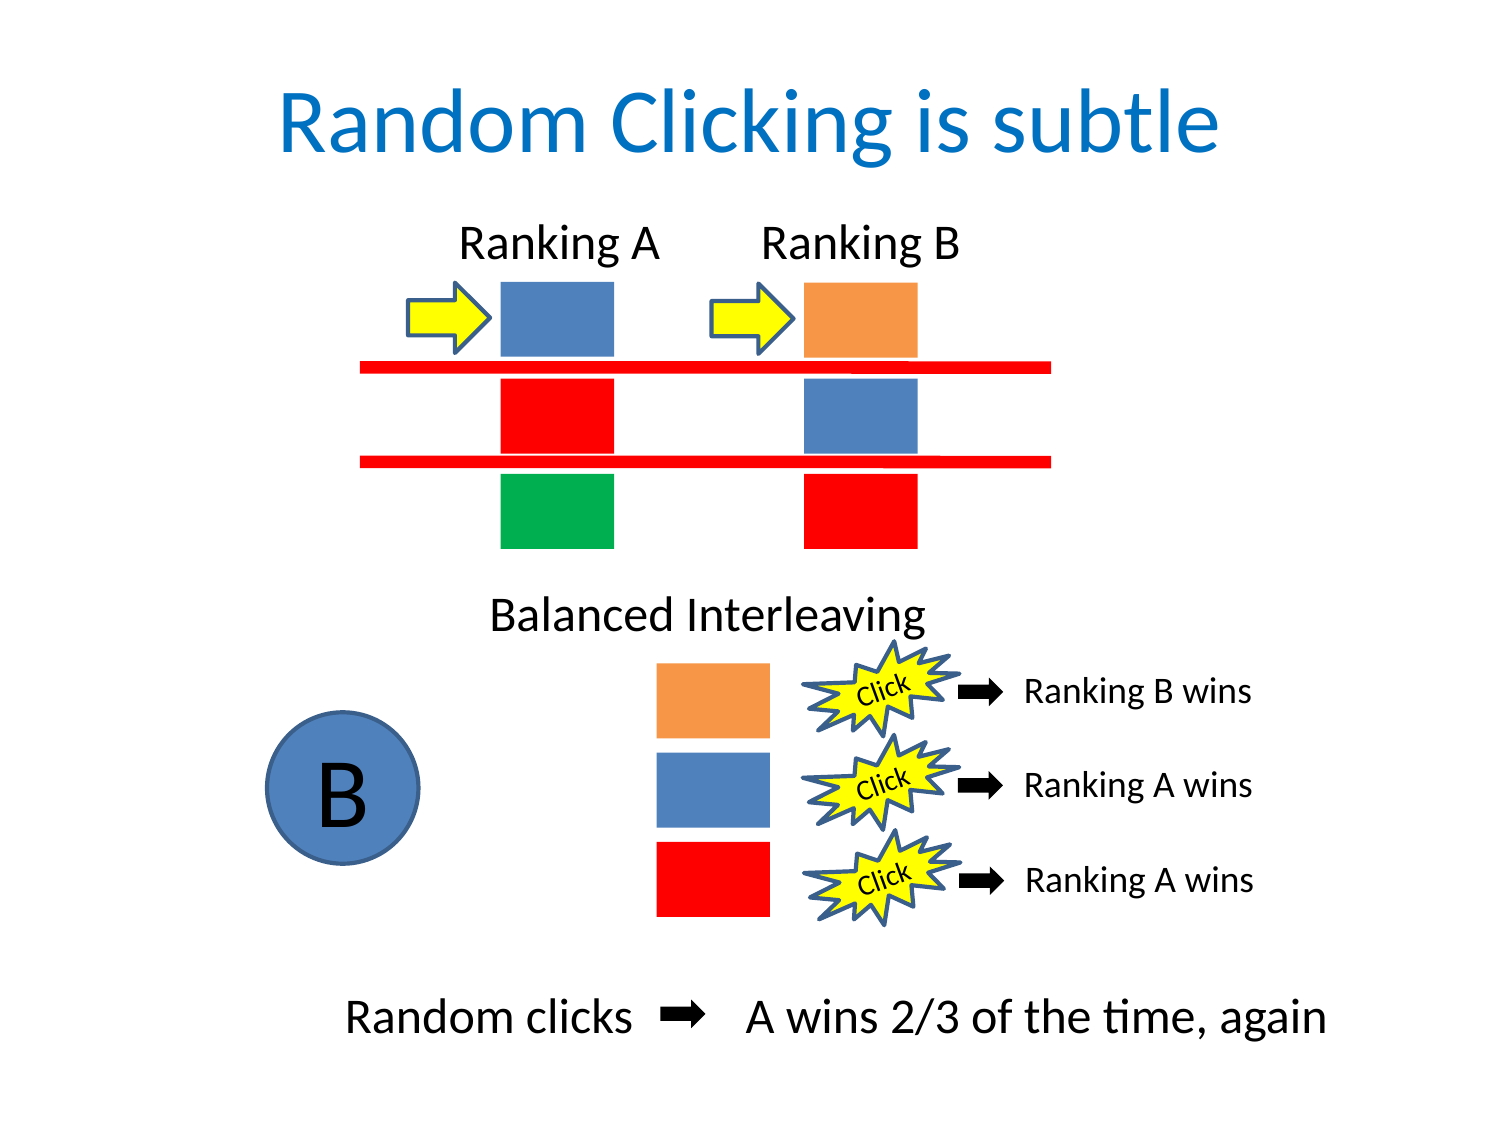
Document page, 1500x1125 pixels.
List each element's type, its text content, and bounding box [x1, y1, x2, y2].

text_box [499, 377, 616, 455]
text_box [709, 281, 796, 356]
title Random Clicking is subtle [75, 45, 1425, 188]
text_box Click [801, 828, 953, 928]
text_box Balanced Interleaving [474, 574, 942, 649]
text_box [802, 377, 920, 455]
text_box [499, 472, 616, 551]
text_box [499, 280, 616, 359]
text_box [658, 997, 708, 1031]
text_box Ranking B [745, 202, 976, 277]
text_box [957, 658, 1269, 720]
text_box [958, 847, 1272, 909]
text_box [654, 661, 772, 740]
text_box Random clicks A wins 2/3 of the time, again [330, 975, 1343, 1051]
text_box Click [800, 639, 952, 739]
text_box [654, 751, 772, 830]
text_box B [264, 710, 421, 866]
text_box [405, 280, 493, 355]
text_box Click [800, 732, 952, 833]
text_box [957, 752, 1270, 814]
text_box [802, 280, 920, 360]
text_box [654, 840, 772, 919]
text_box Ranking A [443, 202, 676, 277]
text_box [802, 472, 920, 551]
